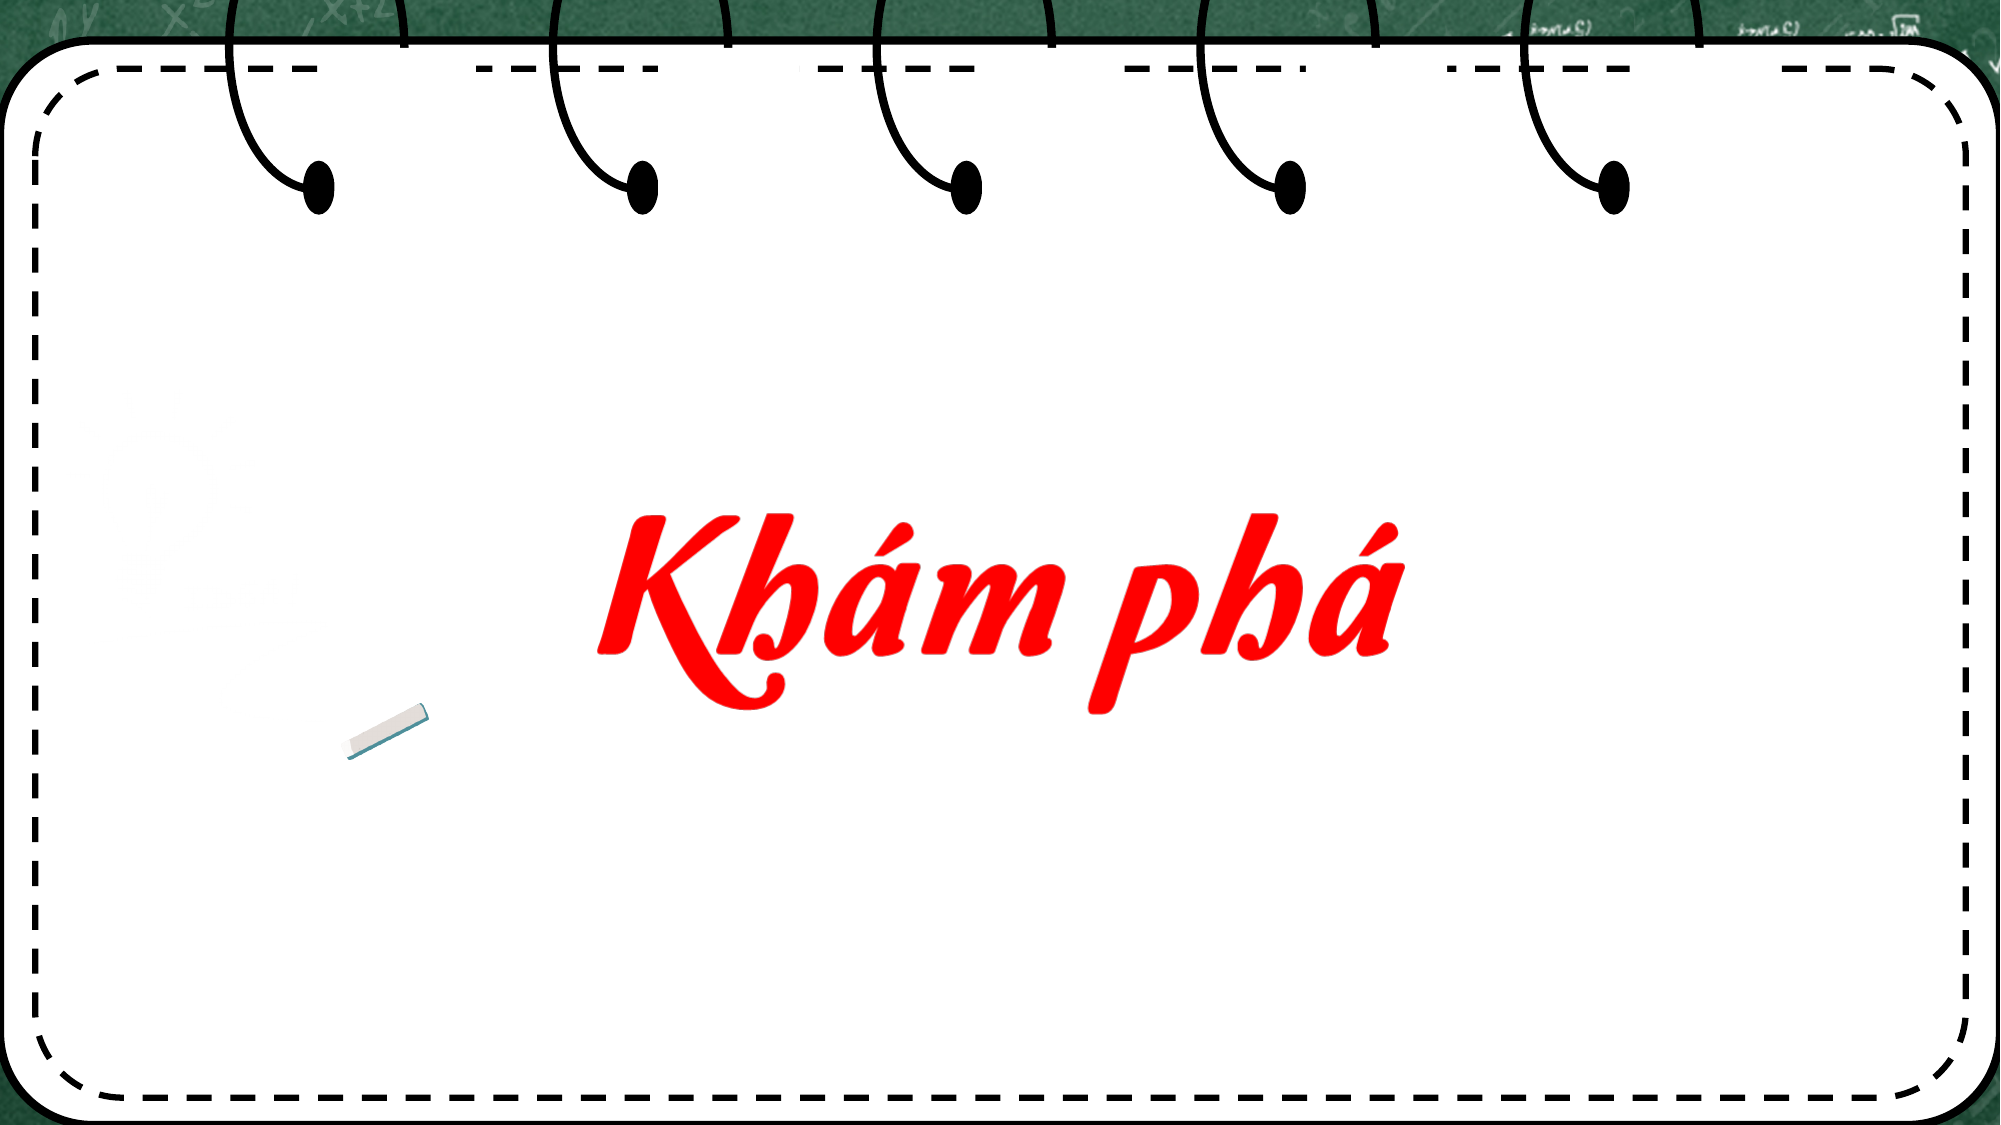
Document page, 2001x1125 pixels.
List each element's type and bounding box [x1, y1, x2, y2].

text_box [0, 0, 2000, 1125]
picture [66, 389, 429, 760]
picture [462, 409, 1541, 831]
